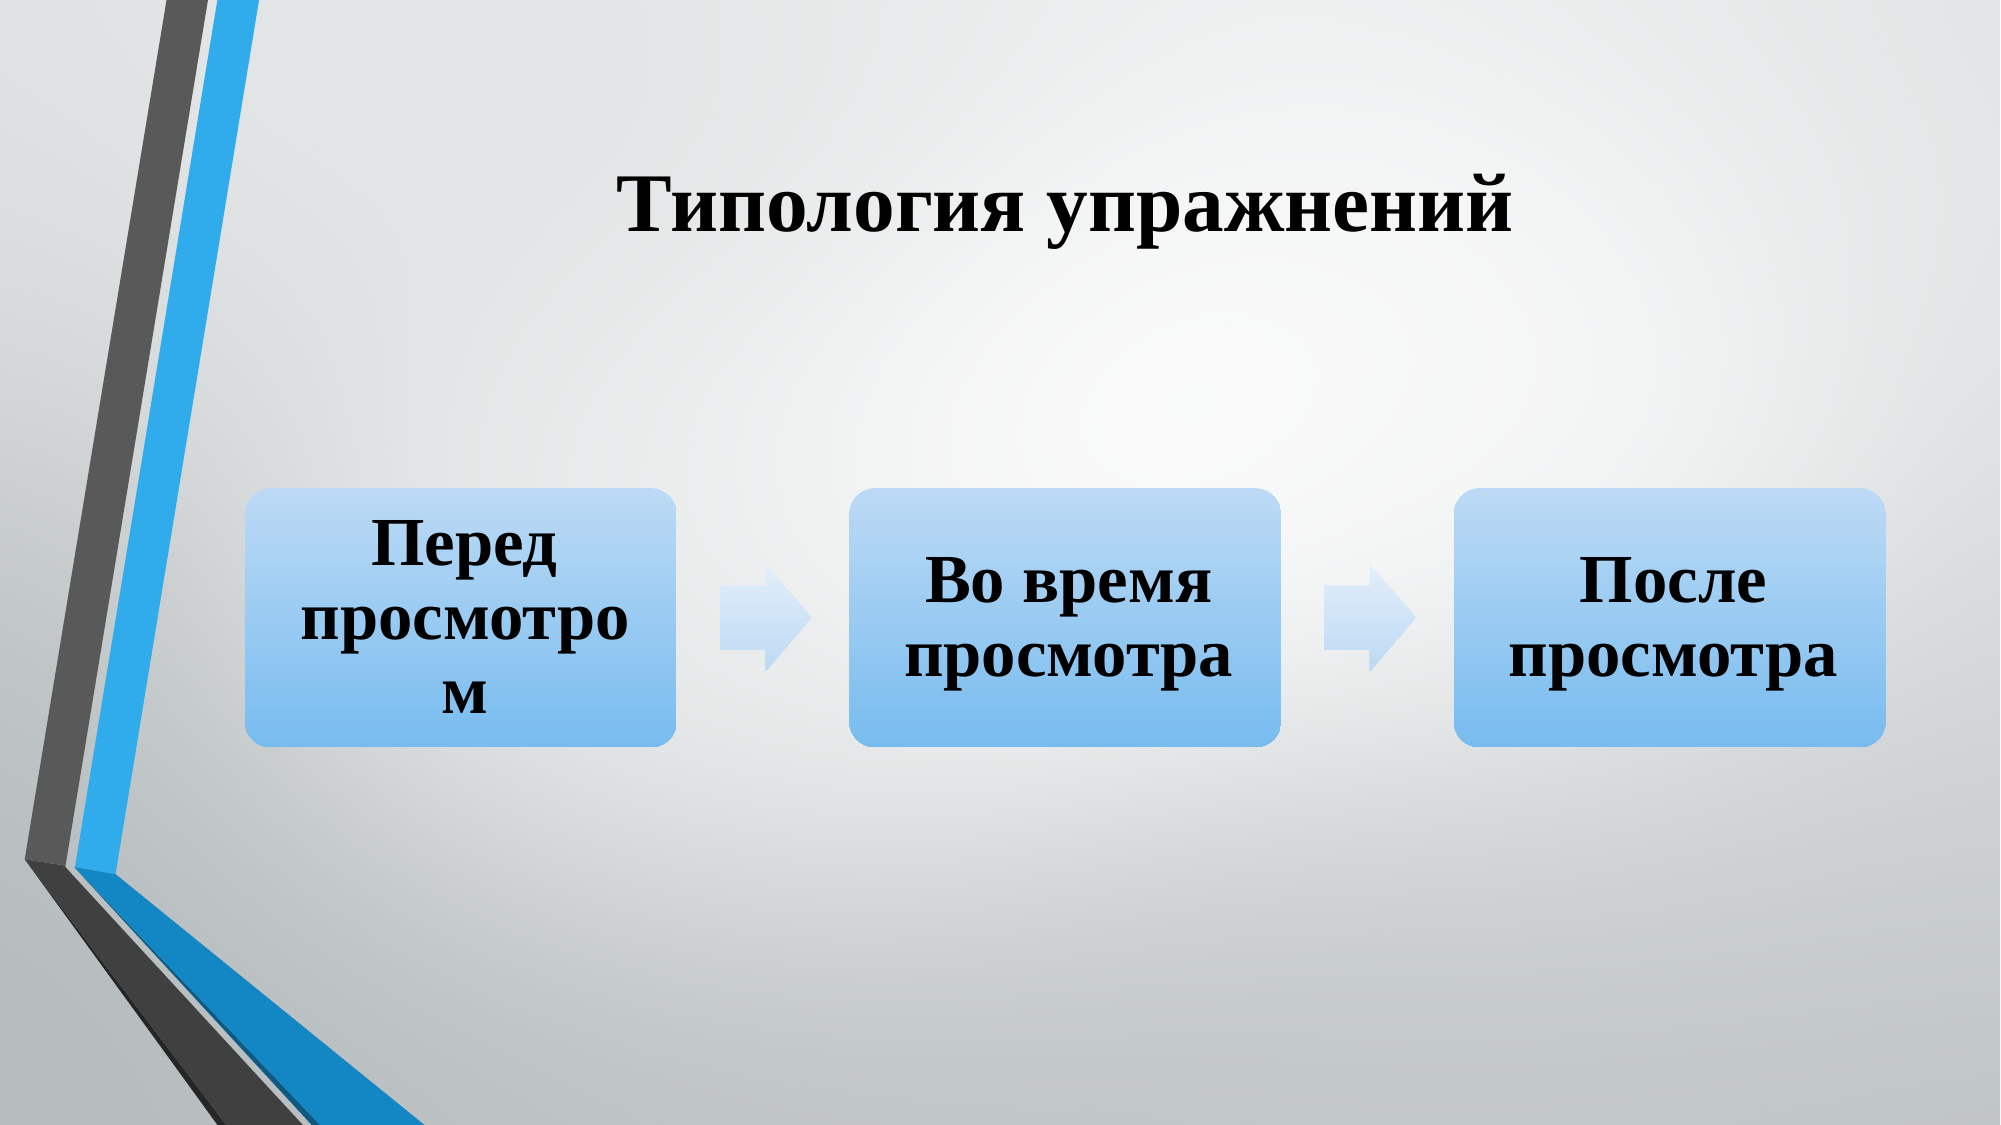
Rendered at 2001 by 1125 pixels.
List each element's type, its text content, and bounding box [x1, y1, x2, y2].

title Типология упражнений [243, 75, 1887, 285]
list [243, 285, 1888, 951]
